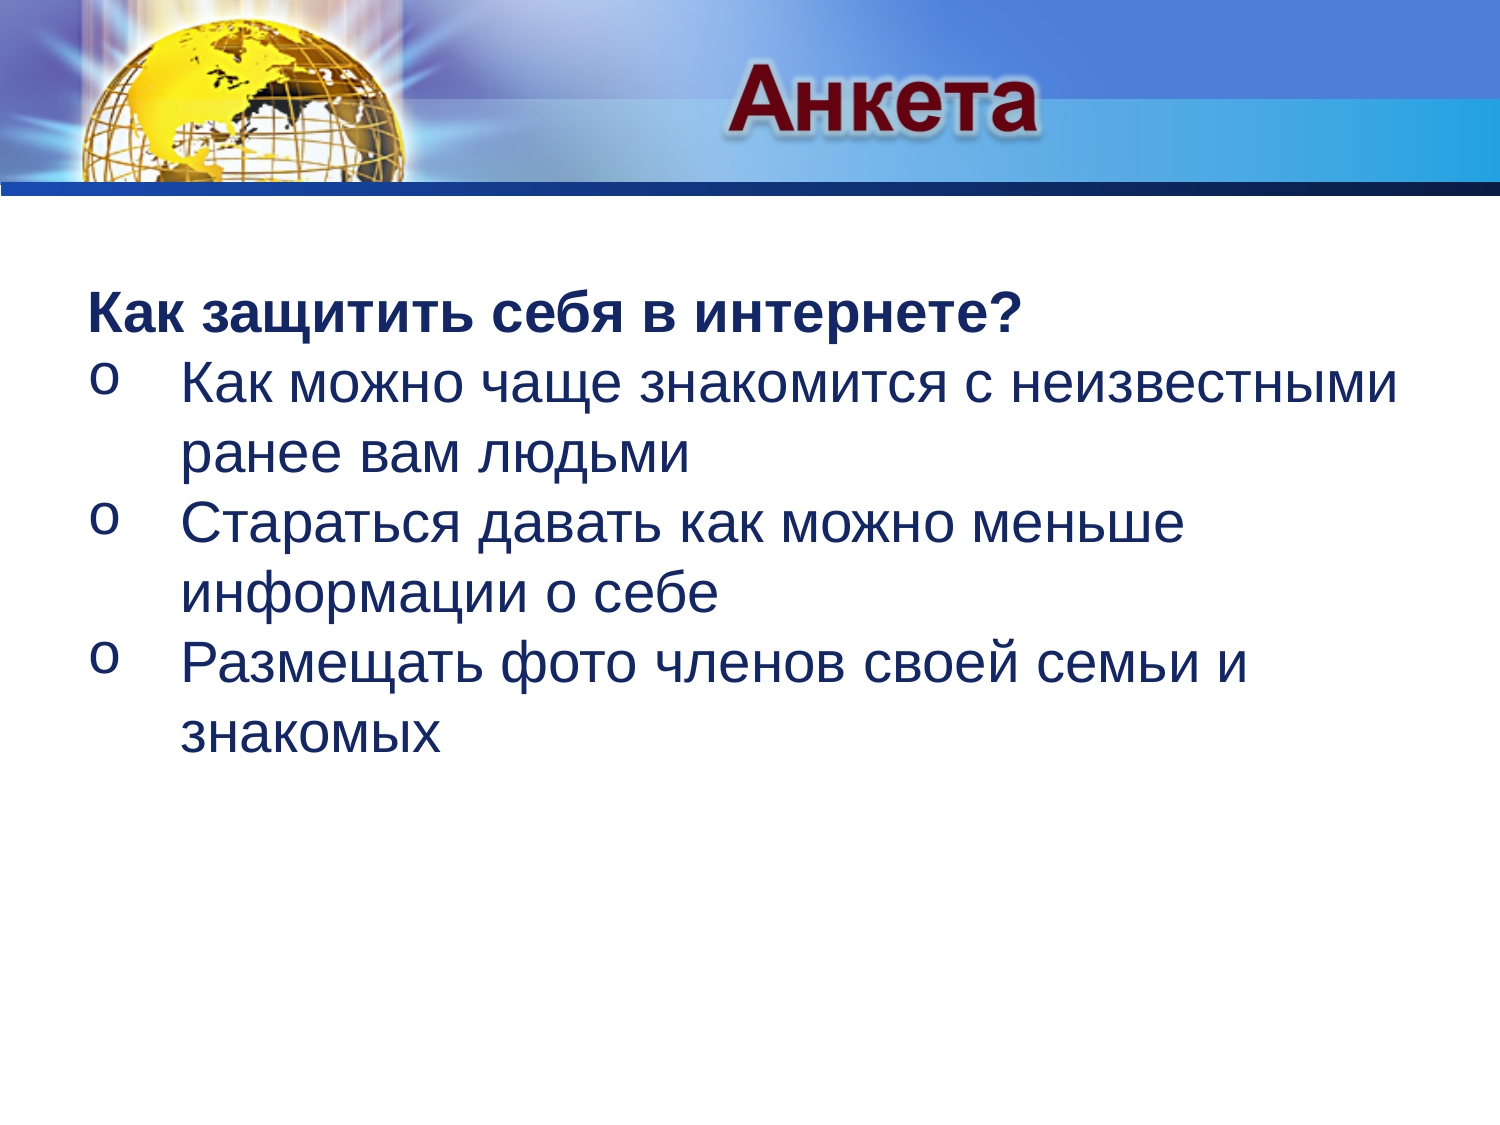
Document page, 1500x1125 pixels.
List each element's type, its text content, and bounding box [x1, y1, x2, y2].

text_box Как защитить себя в интернете? Как можно чаще знакомится с неизвестными ранее вам людьми Стараться давать как можно меньше информации о себе Размещать фото членов своей семьи и знакомых [72, 266, 1426, 771]
text_box [298, 99, 412, 183]
picture [0, 0, 1500, 229]
